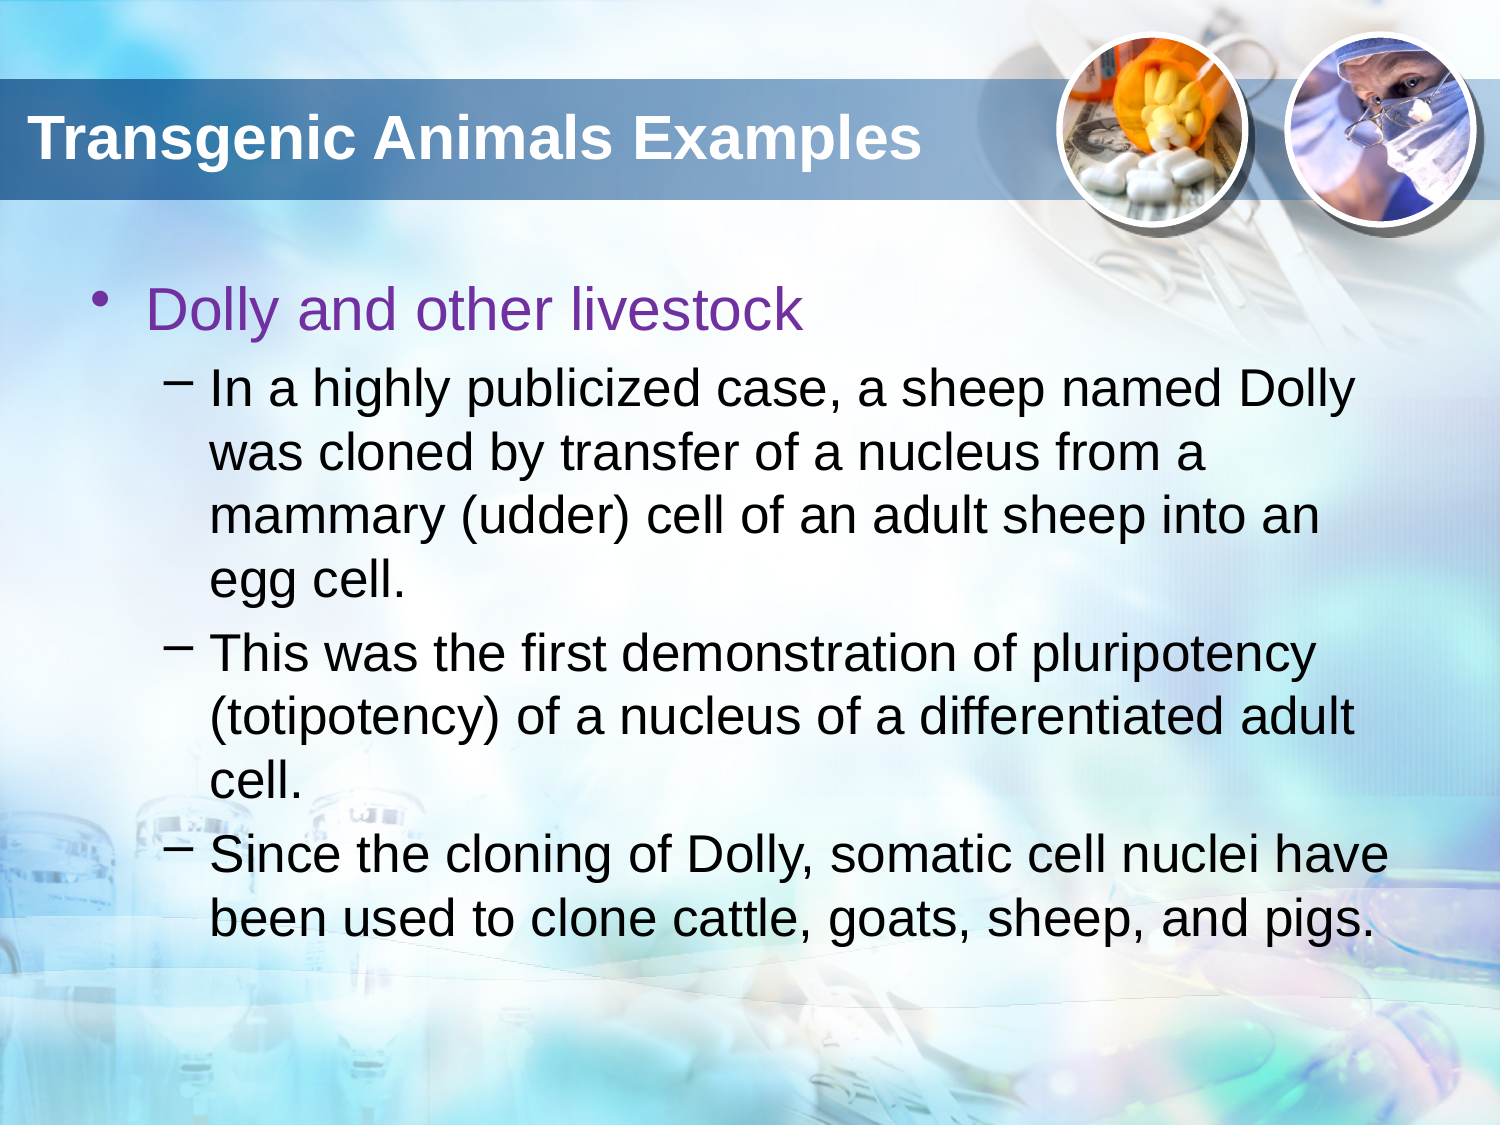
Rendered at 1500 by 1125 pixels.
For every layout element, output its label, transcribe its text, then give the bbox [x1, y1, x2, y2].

list Dolly and other livestock In a highly publicized case, a sheep named Dolly was cloned by transfer of a nucleus from a mammary (udder) cell of an adult sheep into an egg cell. This was the first demonstration of pluripotency (totipotency) of a nucleus of a differentiated adult cell. Since the cloning of Dolly, somatic cell nuclei have been used to clone cattle, goats, sheep, and pigs. [75, 262, 1425, 1005]
picture [0, 0, 1500, 1125]
title Transgenic Animals Examples [12, 40, 1050, 229]
